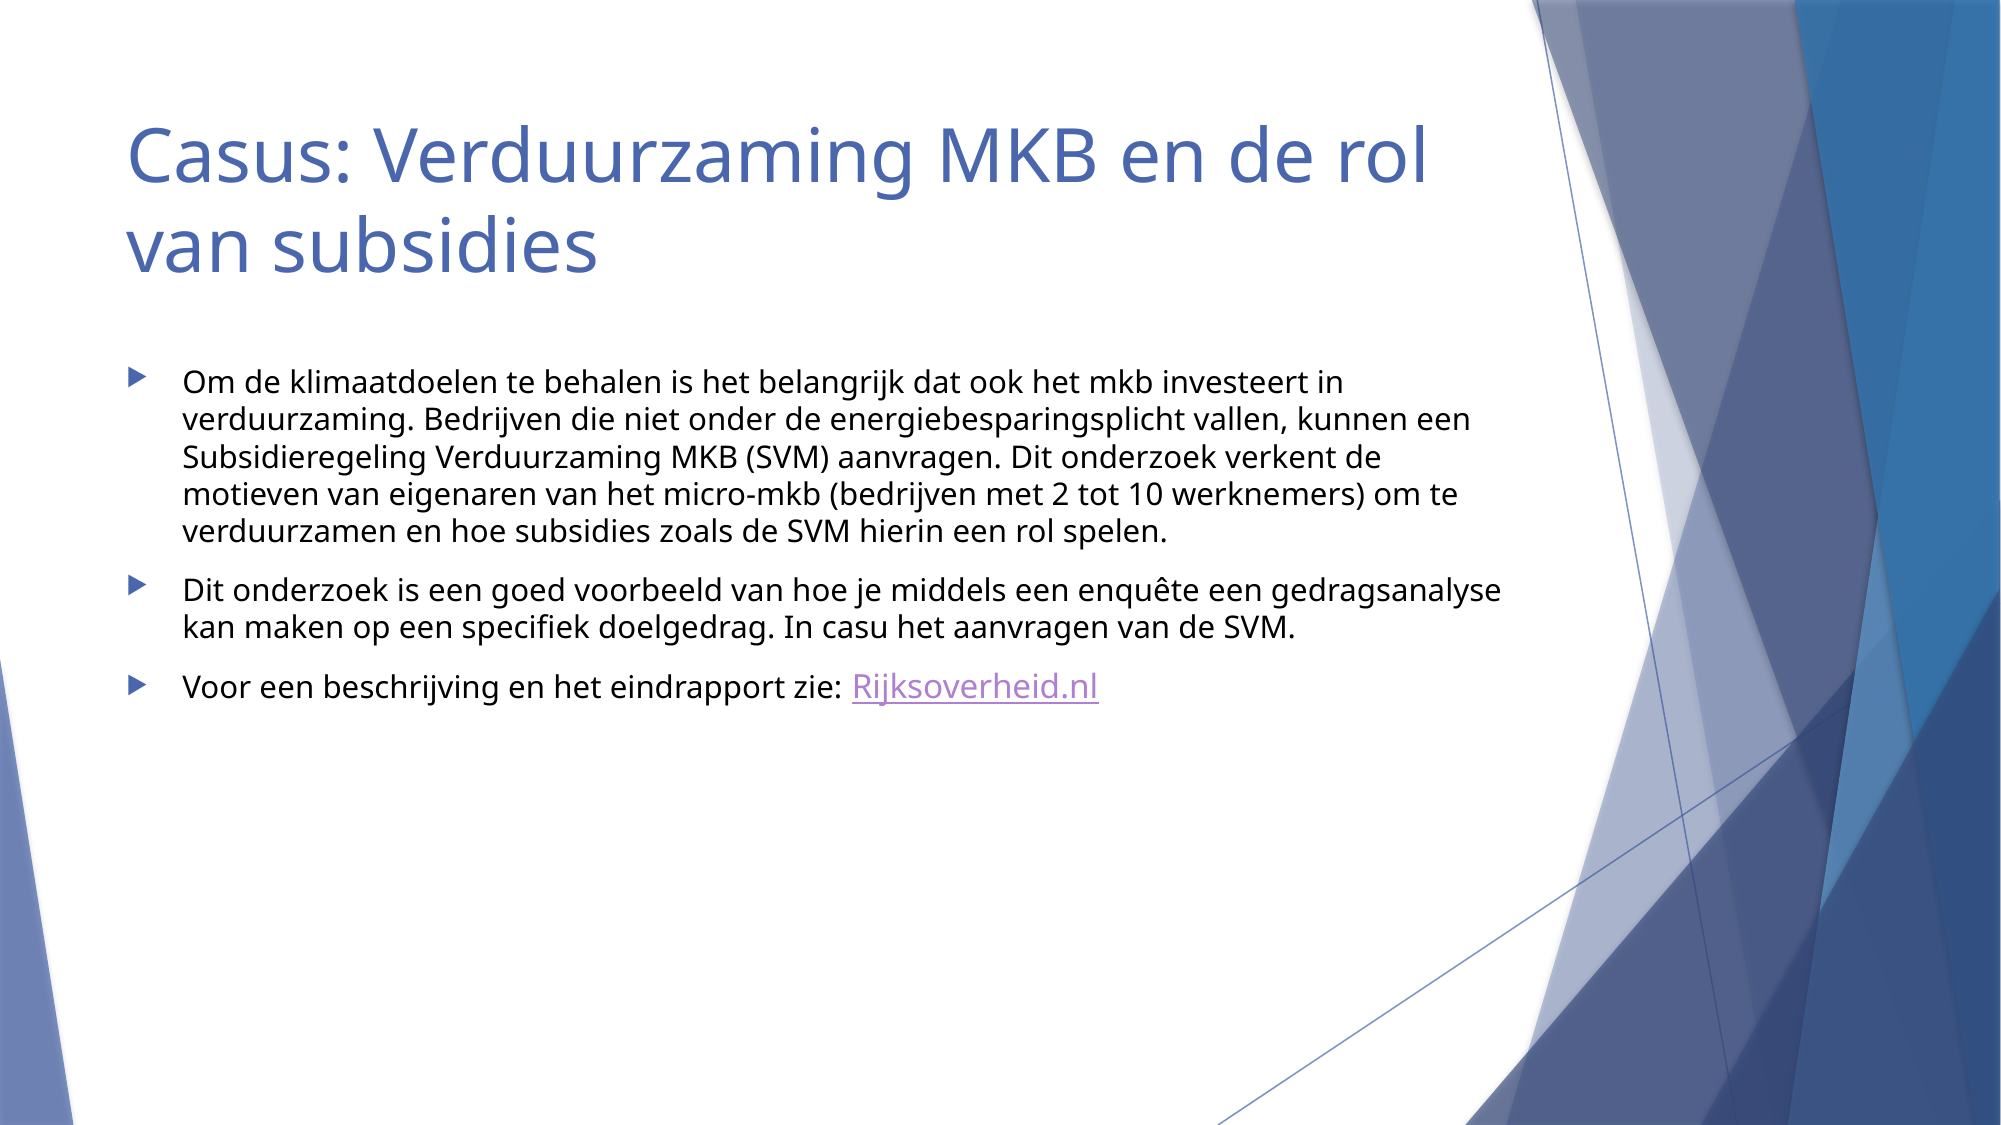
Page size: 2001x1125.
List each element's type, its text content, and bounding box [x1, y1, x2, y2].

title Casus: Verduurzaming MKB en de rol van subsidies [111, 99, 1522, 317]
list Om de klimaatdoelen te behalen is het belangrijk dat ook het mkb investeert in verduurzaming. Bedrijven die niet onder de energiebesparingsplicht vallen, kunnen een Subsidieregeling Verduurzaming MKB (SVM) aanvragen. Dit onderzoek verkent de motieven van eigenaren van het micro-mkb (bedrijven met 2 tot 10 werknemers) om te verduurzamen en hoe subsidies zoals de SVM hierin een rol spelen. Dit onderzoek is een goed voorbeeld van hoe je middels een enquête een gedragsanalyse kan maken op een specifiek doelgedrag. In casu het aanvragen van de SVM. Voor een beschrijving en het eindrapport zie: Rijksoverheid.nl [111, 354, 1522, 992]
